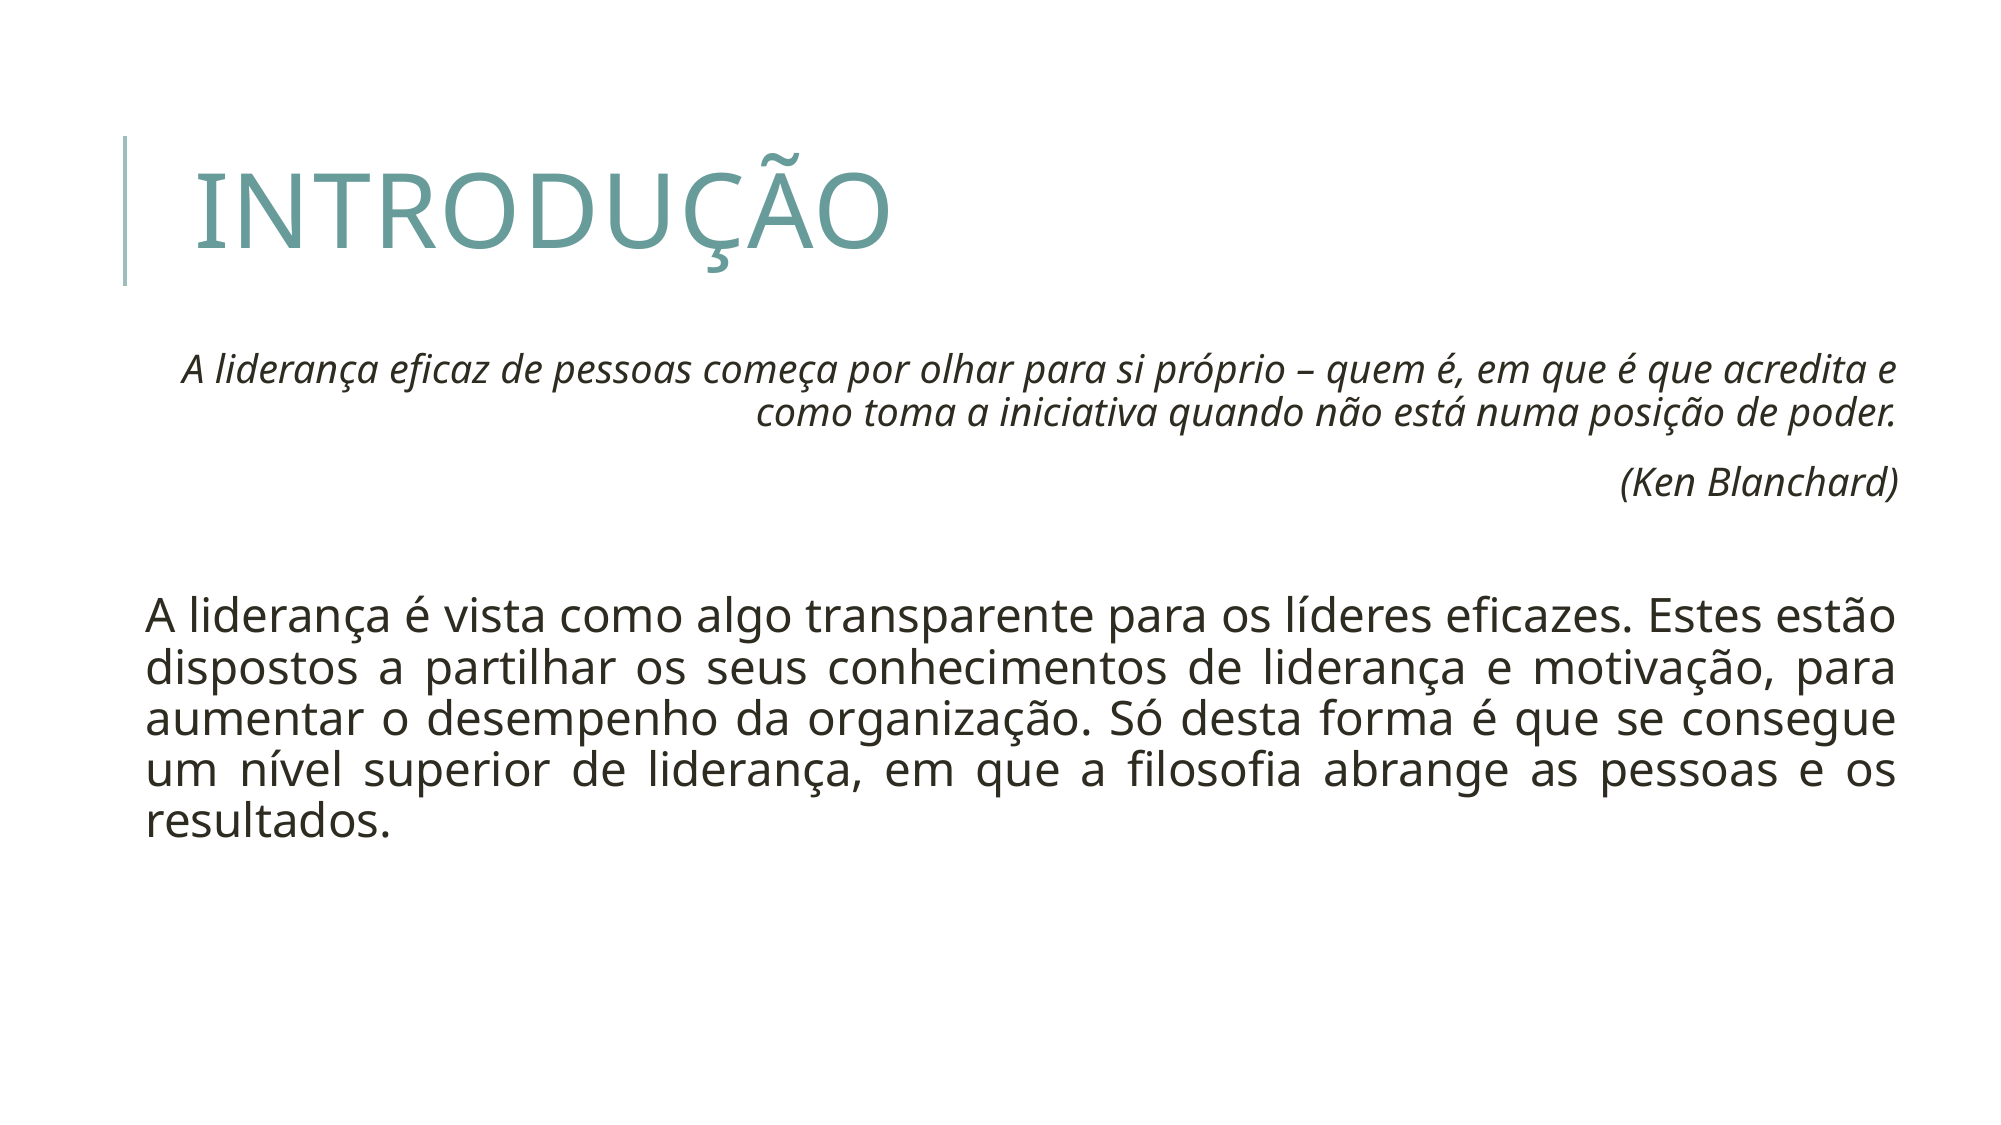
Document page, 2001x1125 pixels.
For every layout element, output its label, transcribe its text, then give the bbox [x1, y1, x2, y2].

list A liderança eficaz de pessoas começa por olhar para si próprio – quem é, em que é que acredita e como toma a iniciativa quando não está numa posição de poder. (Ken Blanchard) A liderança é vista como algo transparente para os líderes eficazes. Estes estão dispostos a partilhar os seus conhecimentos de liderança e motivação, para aumentar o desempenho da organização. Só desta forma é que se consegue um nível superior de liderança, em que a filosofia abrange as pessoas e os resultados. [117, 341, 1908, 1003]
title INTRODUÇÃO [179, 96, 1775, 341]
